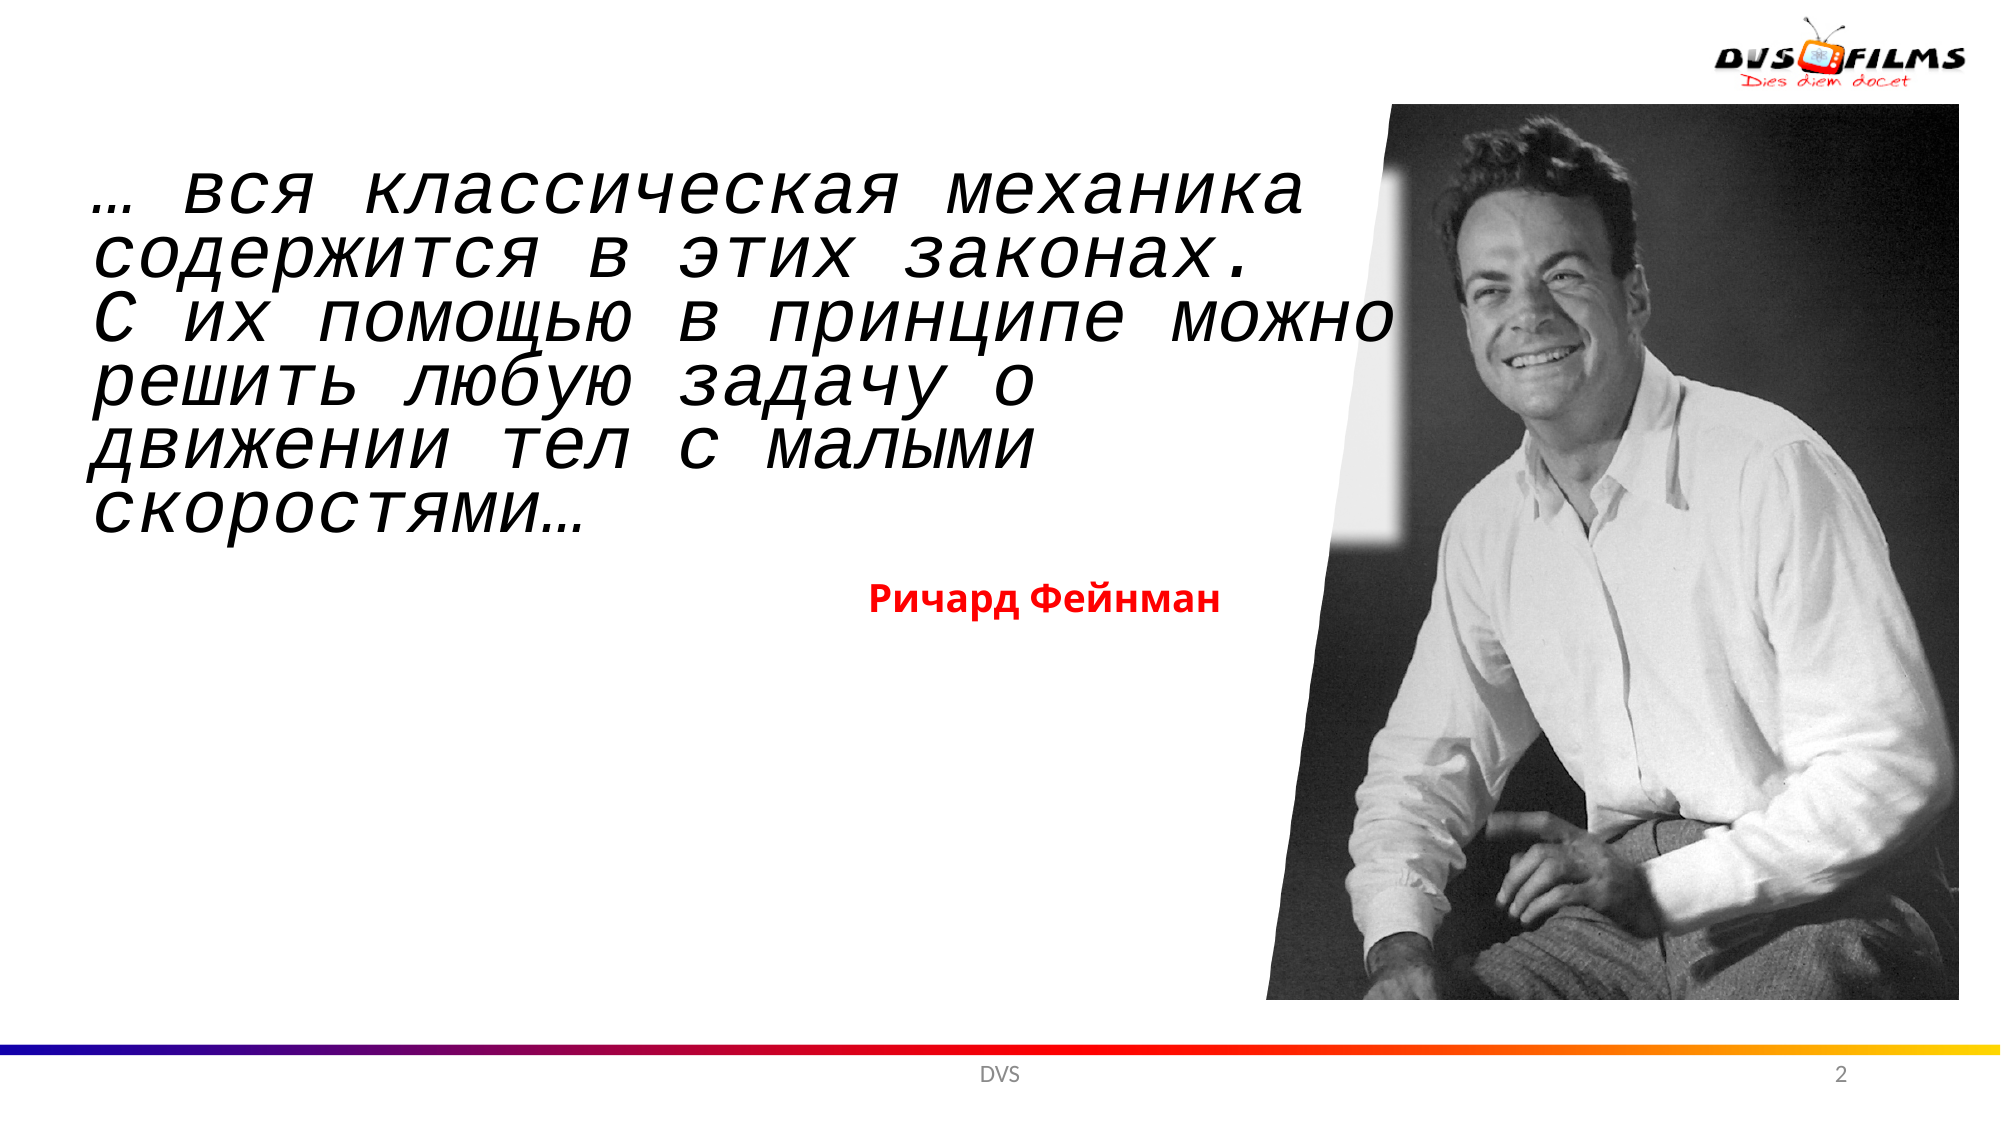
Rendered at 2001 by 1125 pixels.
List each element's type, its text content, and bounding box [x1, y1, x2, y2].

footer DVS [662, 1042, 1338, 1103]
text_box … вся классическая механика содержится в этих законах. С их помощью в принципе можно решить любую задачу о движении тел с малыми скоростями… [105, 184, 1266, 531]
picture [0, 0, 2001, 1125]
slide_number 2 [1412, 1042, 1863, 1103]
text_box Ричард Фейнман [847, 564, 1242, 631]
